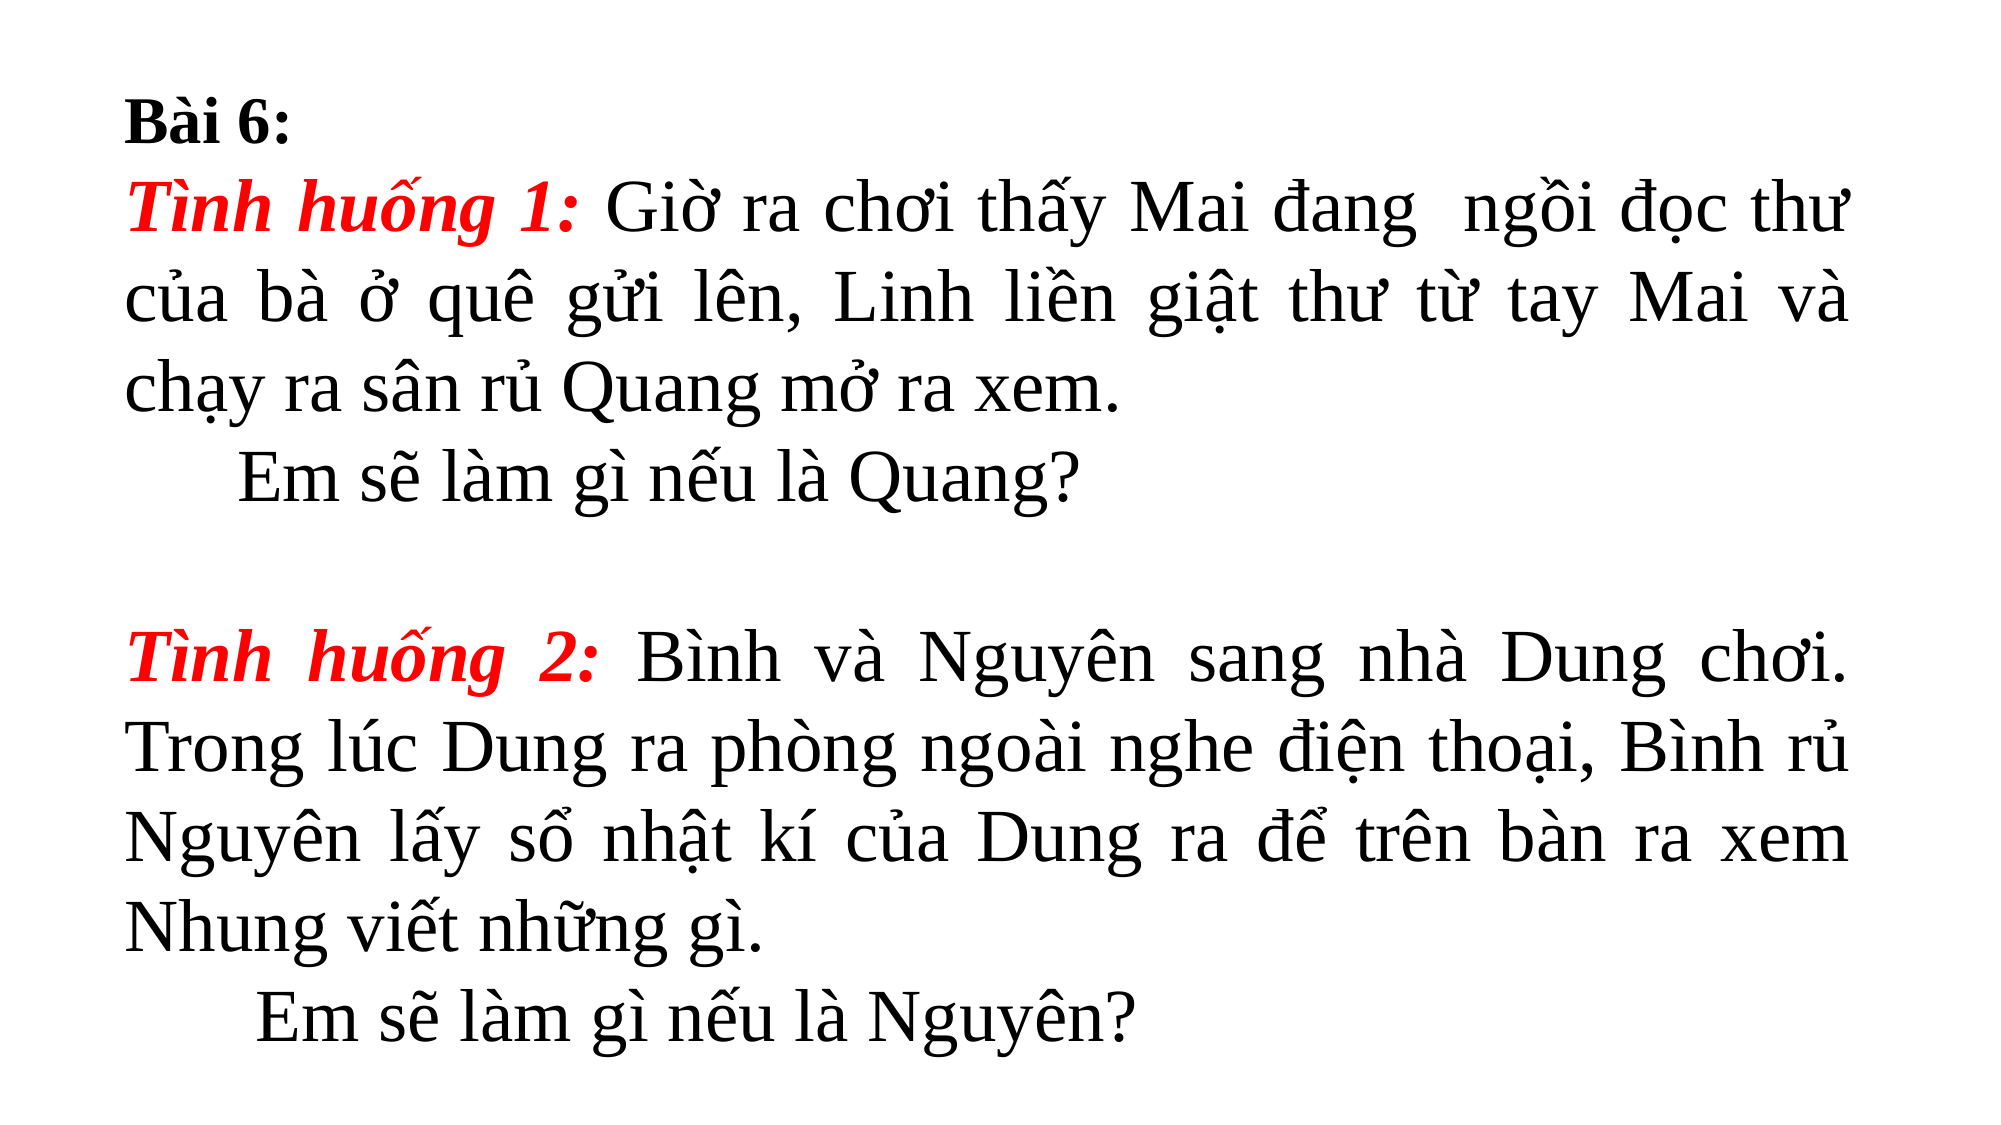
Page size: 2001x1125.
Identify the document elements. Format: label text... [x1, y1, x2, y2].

text_box Bài 6: Tình huống 1: Giờ ra chơi thấy Mai đang ngồi đọc thư của bà ở quê gửi lên, Linh liền giật thư từ tay Mai và chạy ra sân rủ Quang mở ra xem. Em sẽ làm gì nếu là Quang? Tình huống 2: Bình và Nguyên sang nhà Dung chơi. Trong lúc Dung ra phòng ngoài nghe điện thoại, Bình rủ Nguyên lấy sổ nhật kí của Dung ra để trên bàn ra xem Nhung viết những gì. Em sẽ làm gì nếu là Nguyên? [109, 69, 1865, 1125]
